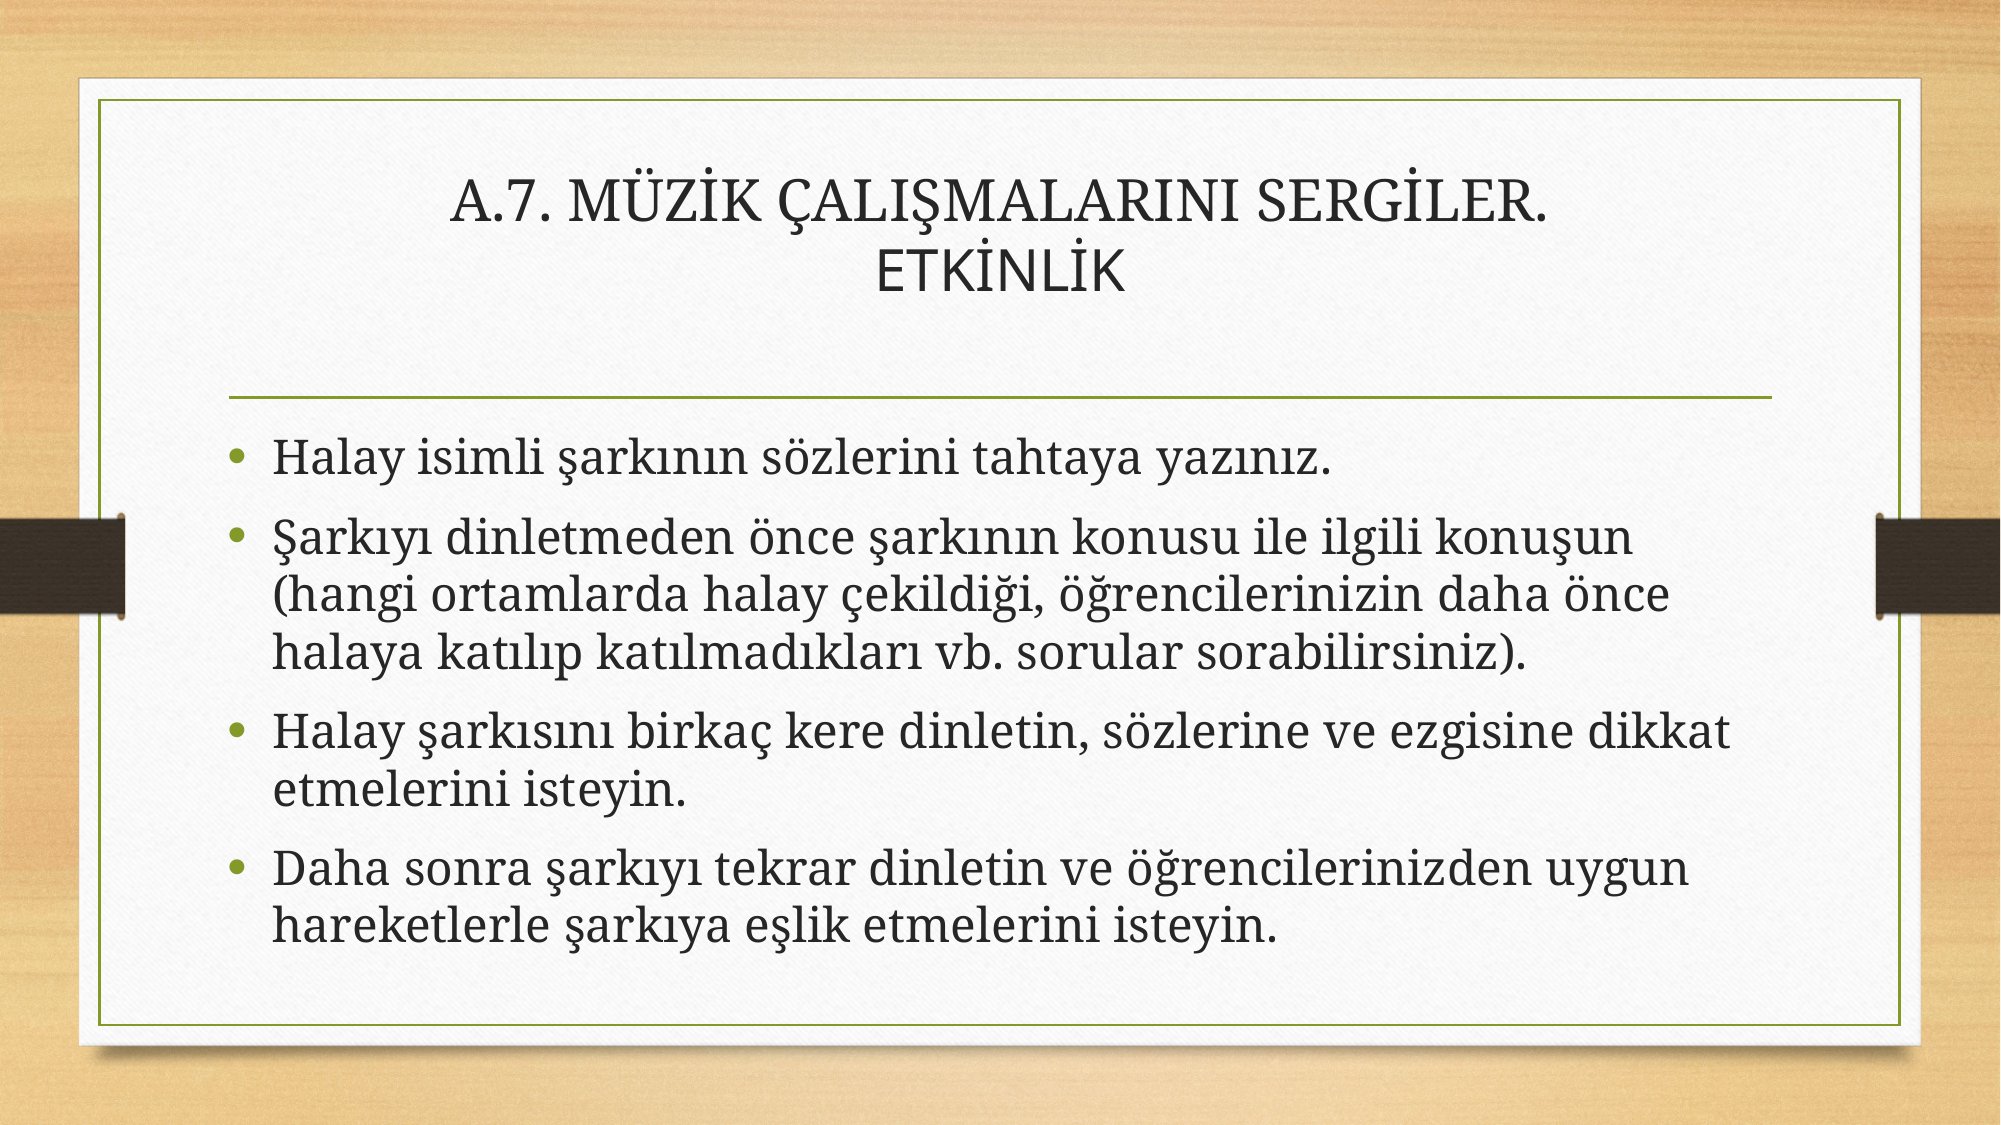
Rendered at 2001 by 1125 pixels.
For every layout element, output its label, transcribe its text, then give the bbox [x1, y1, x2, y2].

list Halay isimli şarkının sözlerini tahtaya yazınız. Şarkıyı dinletmeden önce şarkının konusu ile ilgili konuşun (hangi ortamlarda halay çekildiği, öğrencilerinizin daha önce halaya katılıp katılmadıkları vb. sorular sorabilirsiniz). Halay şarkısını birkaç kere dinletin, sözlerine ve ezgisine dikkat etmelerini isteyin. Daha sonra şarkıyı tekrar dinletin ve öğrencilerinizden uygun hareketlerle şarkıya eşlik etmelerini isteyin. [212, 419, 1788, 964]
title A.7. MÜZİK ÇALIŞMALARINI SERGİLER. ETKİNLİK [212, 161, 1788, 375]
picture [0, 0, 2001, 1125]
